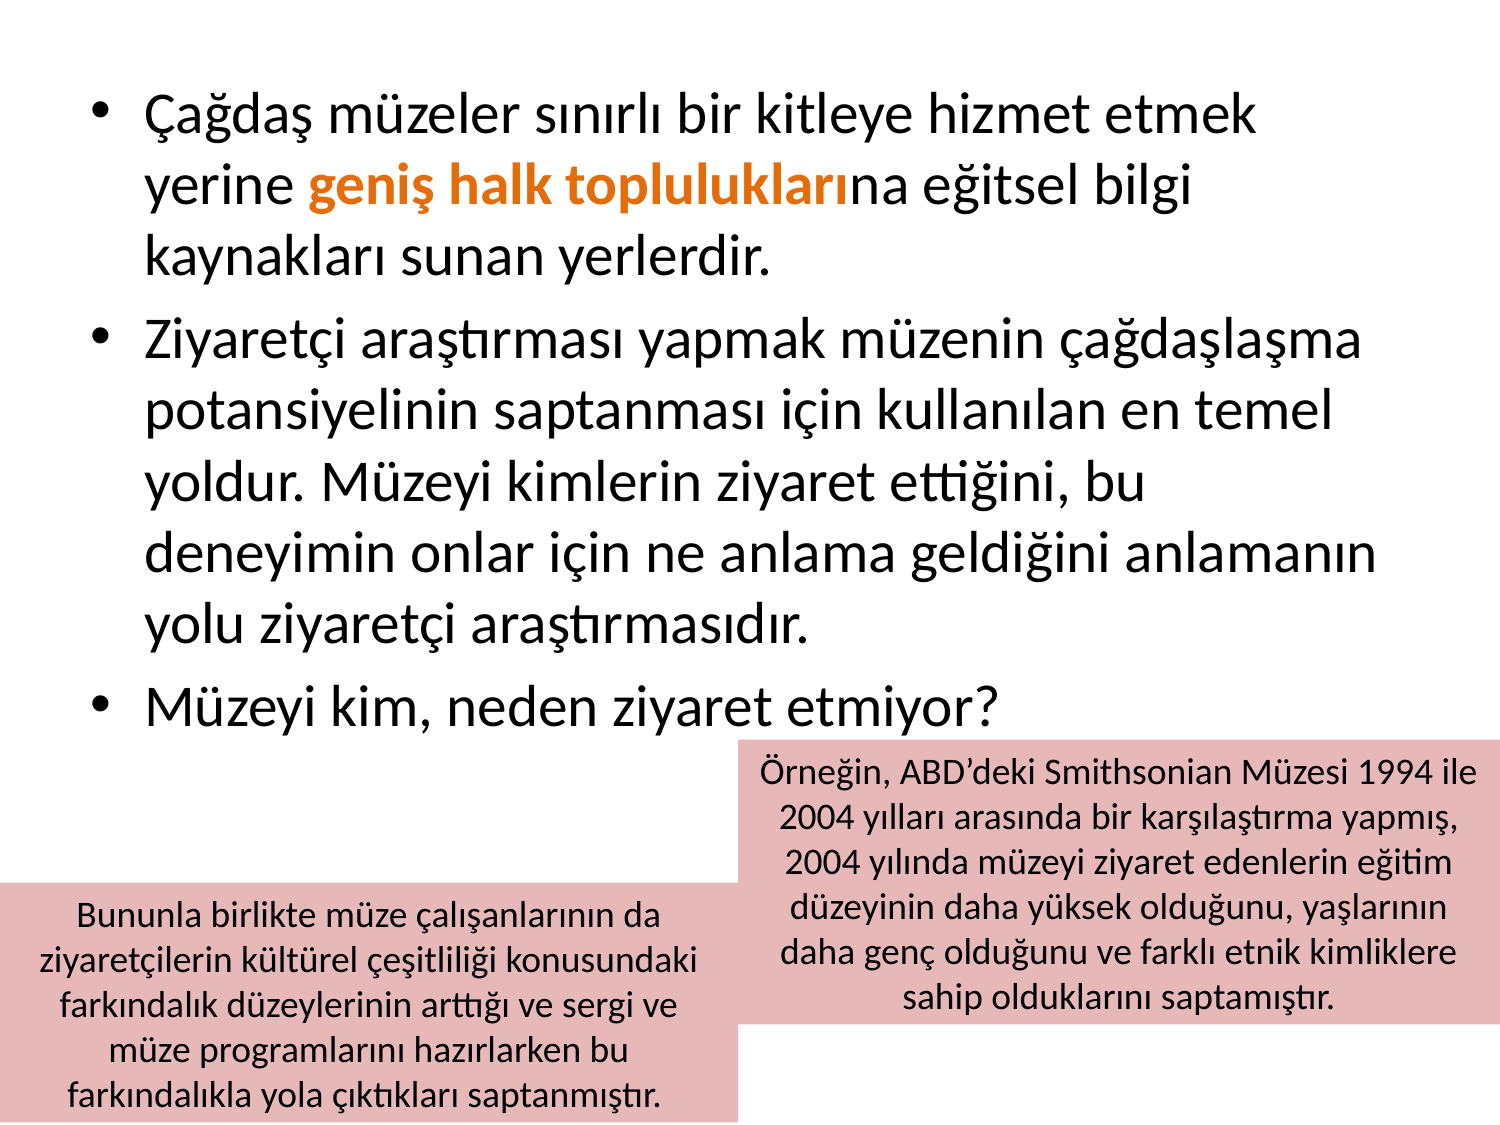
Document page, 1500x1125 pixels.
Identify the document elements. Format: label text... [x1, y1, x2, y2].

text_box Örneğin, ABD’deki Smithsonian Müzesi 1994 ile 2004 yılları arasında bir karşılaştırma yapmış, 2004 yılında müzeyi ziyaret edenlerin eğitim düzeyinin daha yüksek olduğunu, yaşlarının daha genç olduğunu ve farklı etnik kimliklere sahip olduklarını saptamıştır. [738, 739, 1500, 1025]
list Çağdaş müzeler sınırlı bir kitleye hizmet etmek yerine geniş halk topluluklarına eğitsel bilgi kaynakları sunan yerlerdir. Ziyaretçi araştırması yapmak müzenin çağdaşlaşma potansiyelinin saptanması için kullanılan en temel yoldur. Müzeyi kimlerin ziyaret ettiğini, bu deneyimin onlar için ne anlama geldiğini anlamanın yolu ziyaretçi araştırmasıdır. Müzeyi kim, neden ziyaret etmiyor? [75, 66, 1425, 752]
text_box Bununla birlikte müze çalışanlarının da ziyaretçilerin kültürel çeşitliliği konusundaki farkındalık düzeylerinin arttığı ve sergi ve müze programlarını hazırlarken bu farkındalıkla yola çıktıkları saptanmıştır. [0, 882, 739, 1123]
